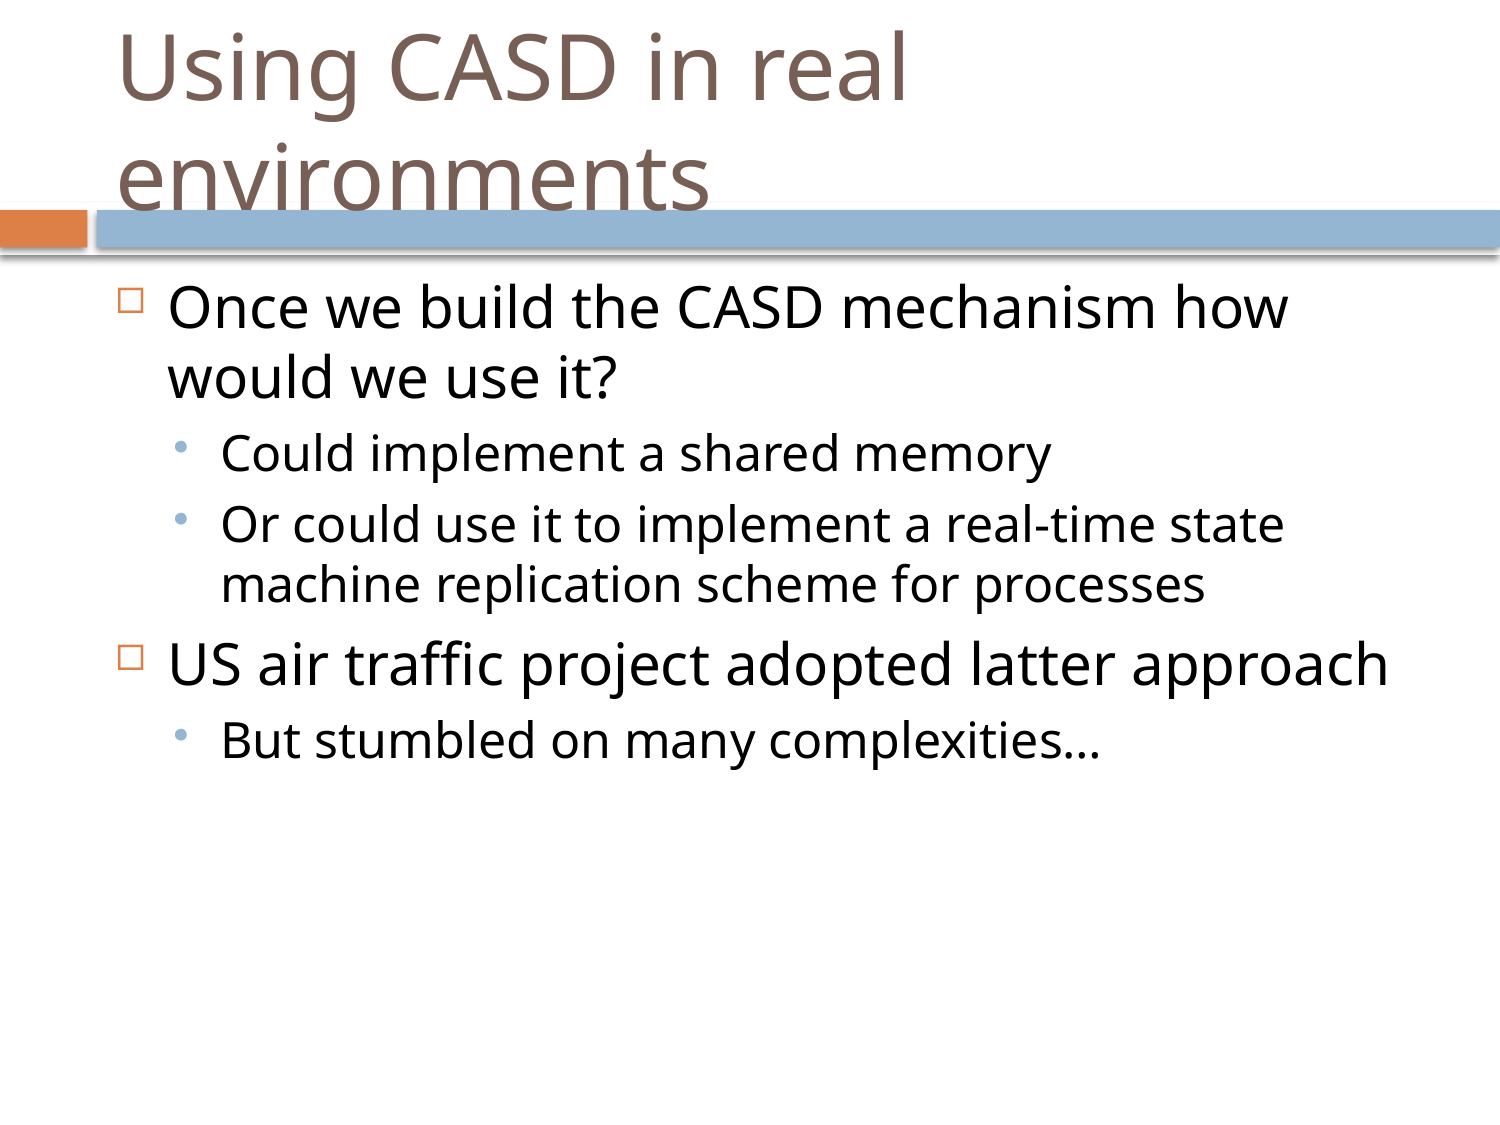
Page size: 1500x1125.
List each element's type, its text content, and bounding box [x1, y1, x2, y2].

title Using CASD in real environments [100, 37, 1438, 200]
list Once we build the CASD mechanism how would we use it? Could implement a shared memory Or could use it to implement a real-time state machine replication scheme for processes US air traffic project adopted latter approach But stumbled on many complexities… [100, 262, 1438, 1005]
